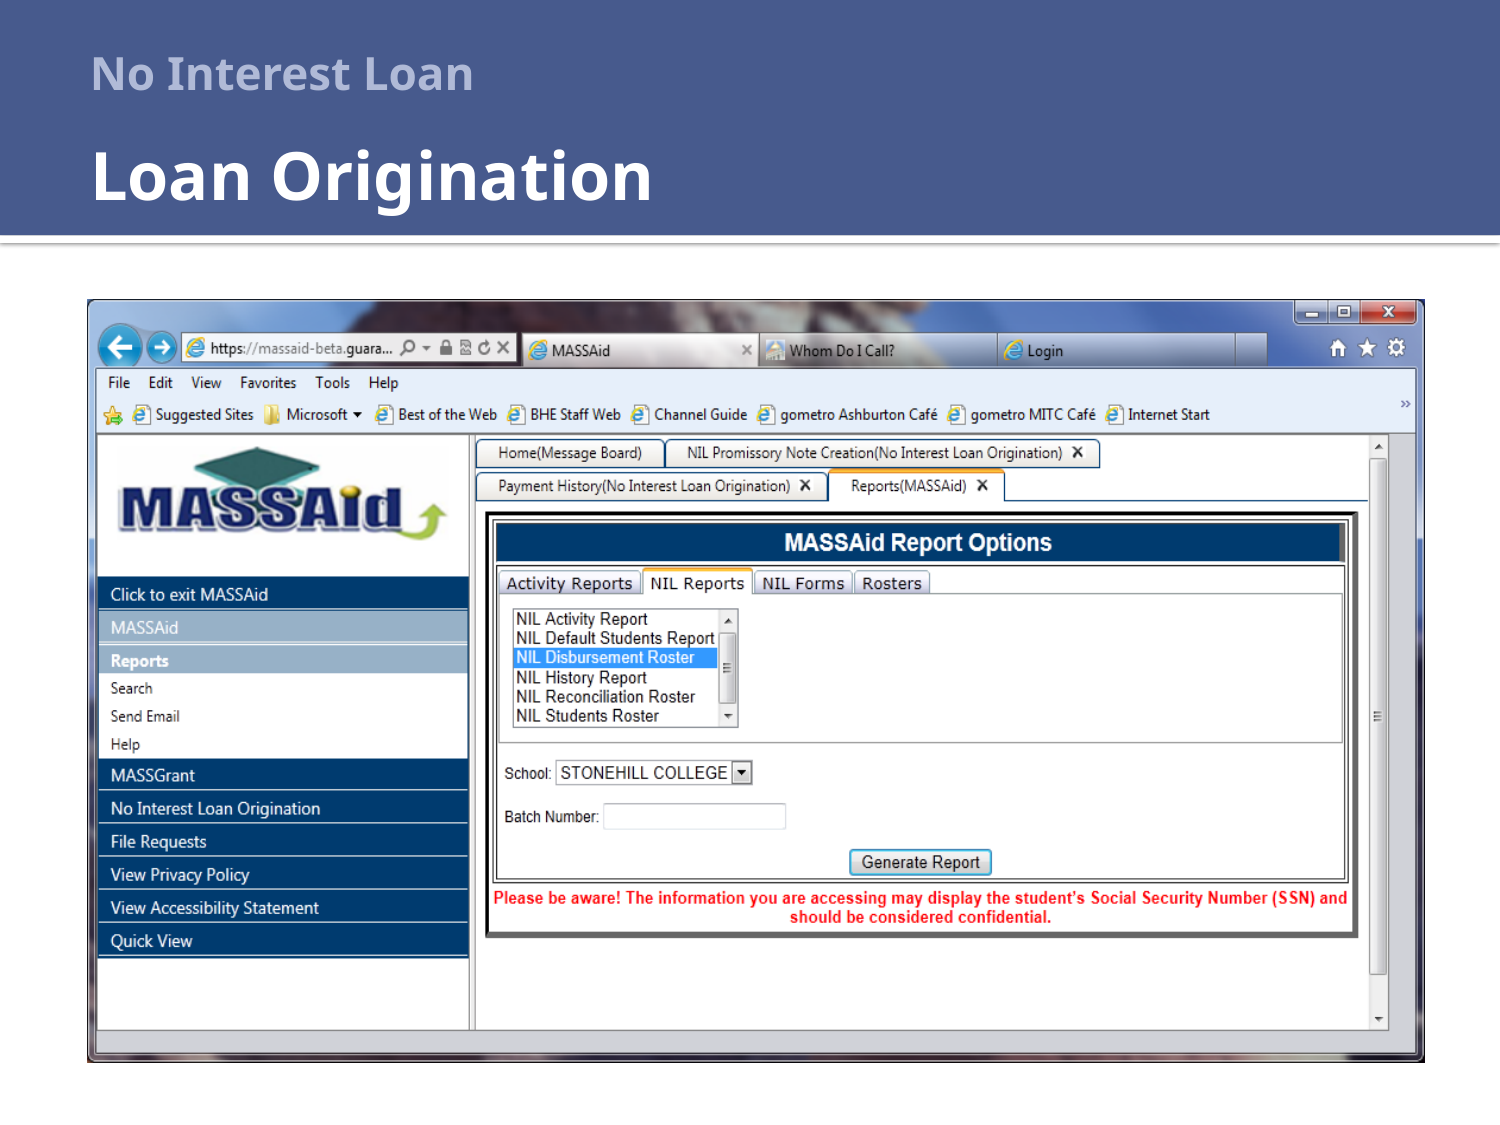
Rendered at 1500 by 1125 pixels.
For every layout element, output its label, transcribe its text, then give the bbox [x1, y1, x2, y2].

title Loan Origination [75, 99, 1425, 225]
text_box No Interest Loan [75, 37, 625, 108]
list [87, 299, 1425, 1063]
